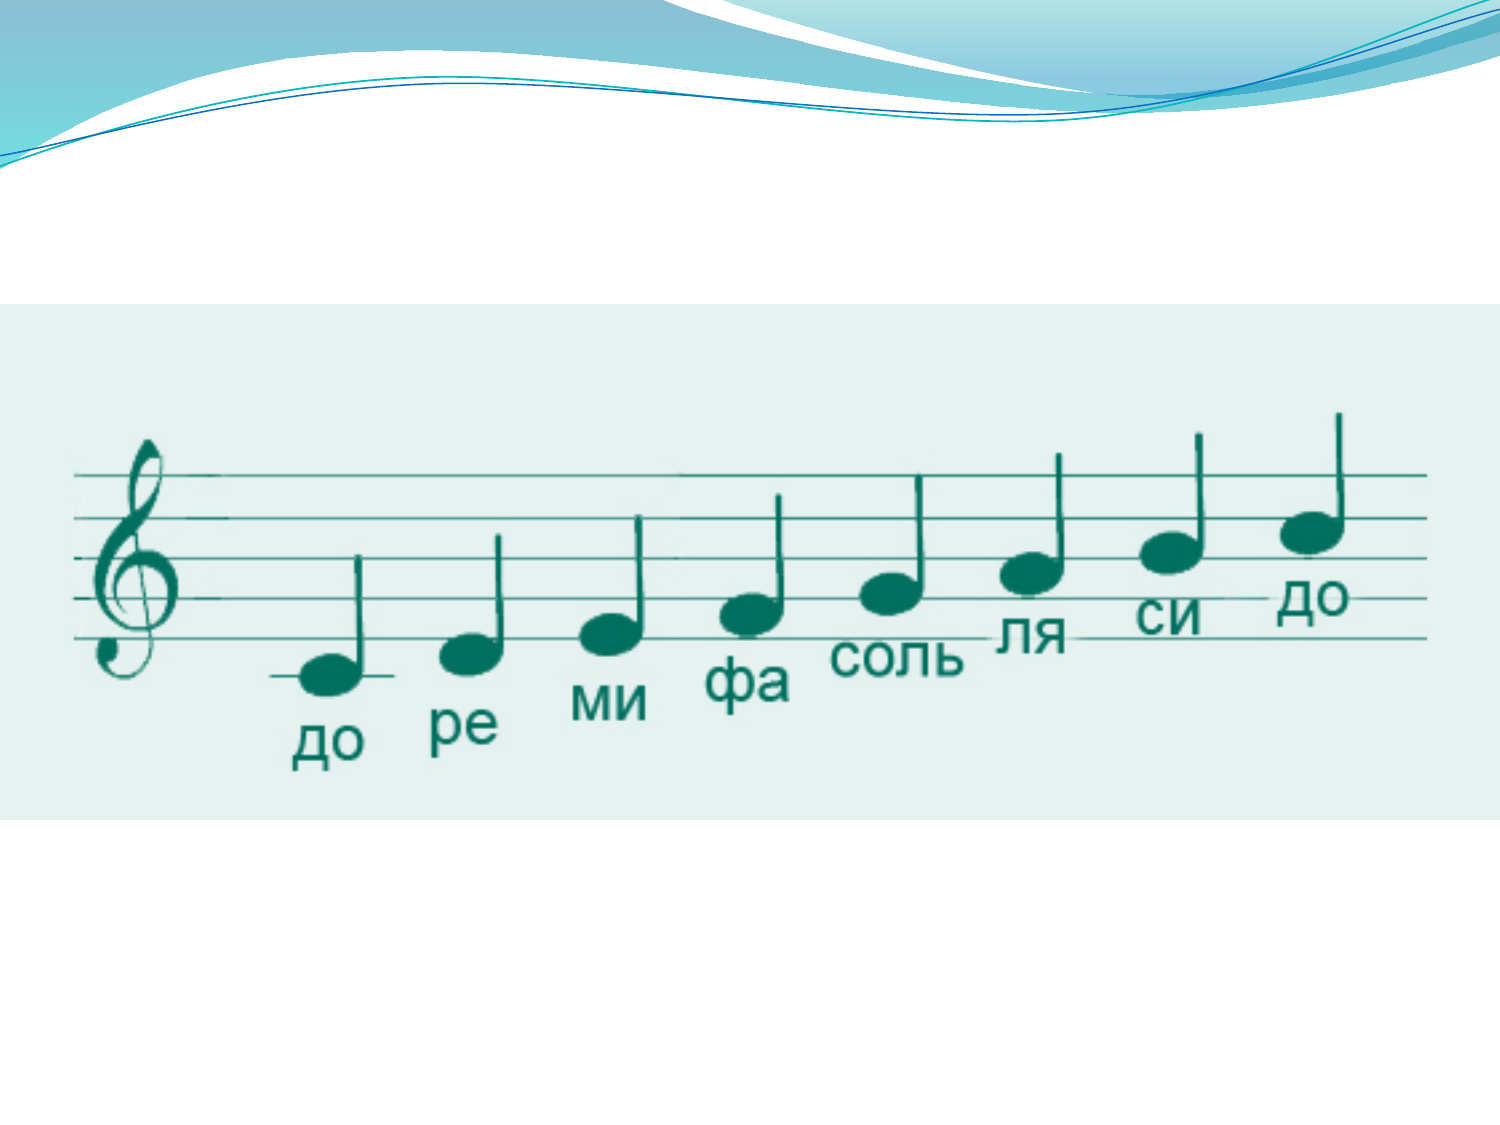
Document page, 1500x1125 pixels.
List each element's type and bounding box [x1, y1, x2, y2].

picture [0, 304, 1500, 820]
